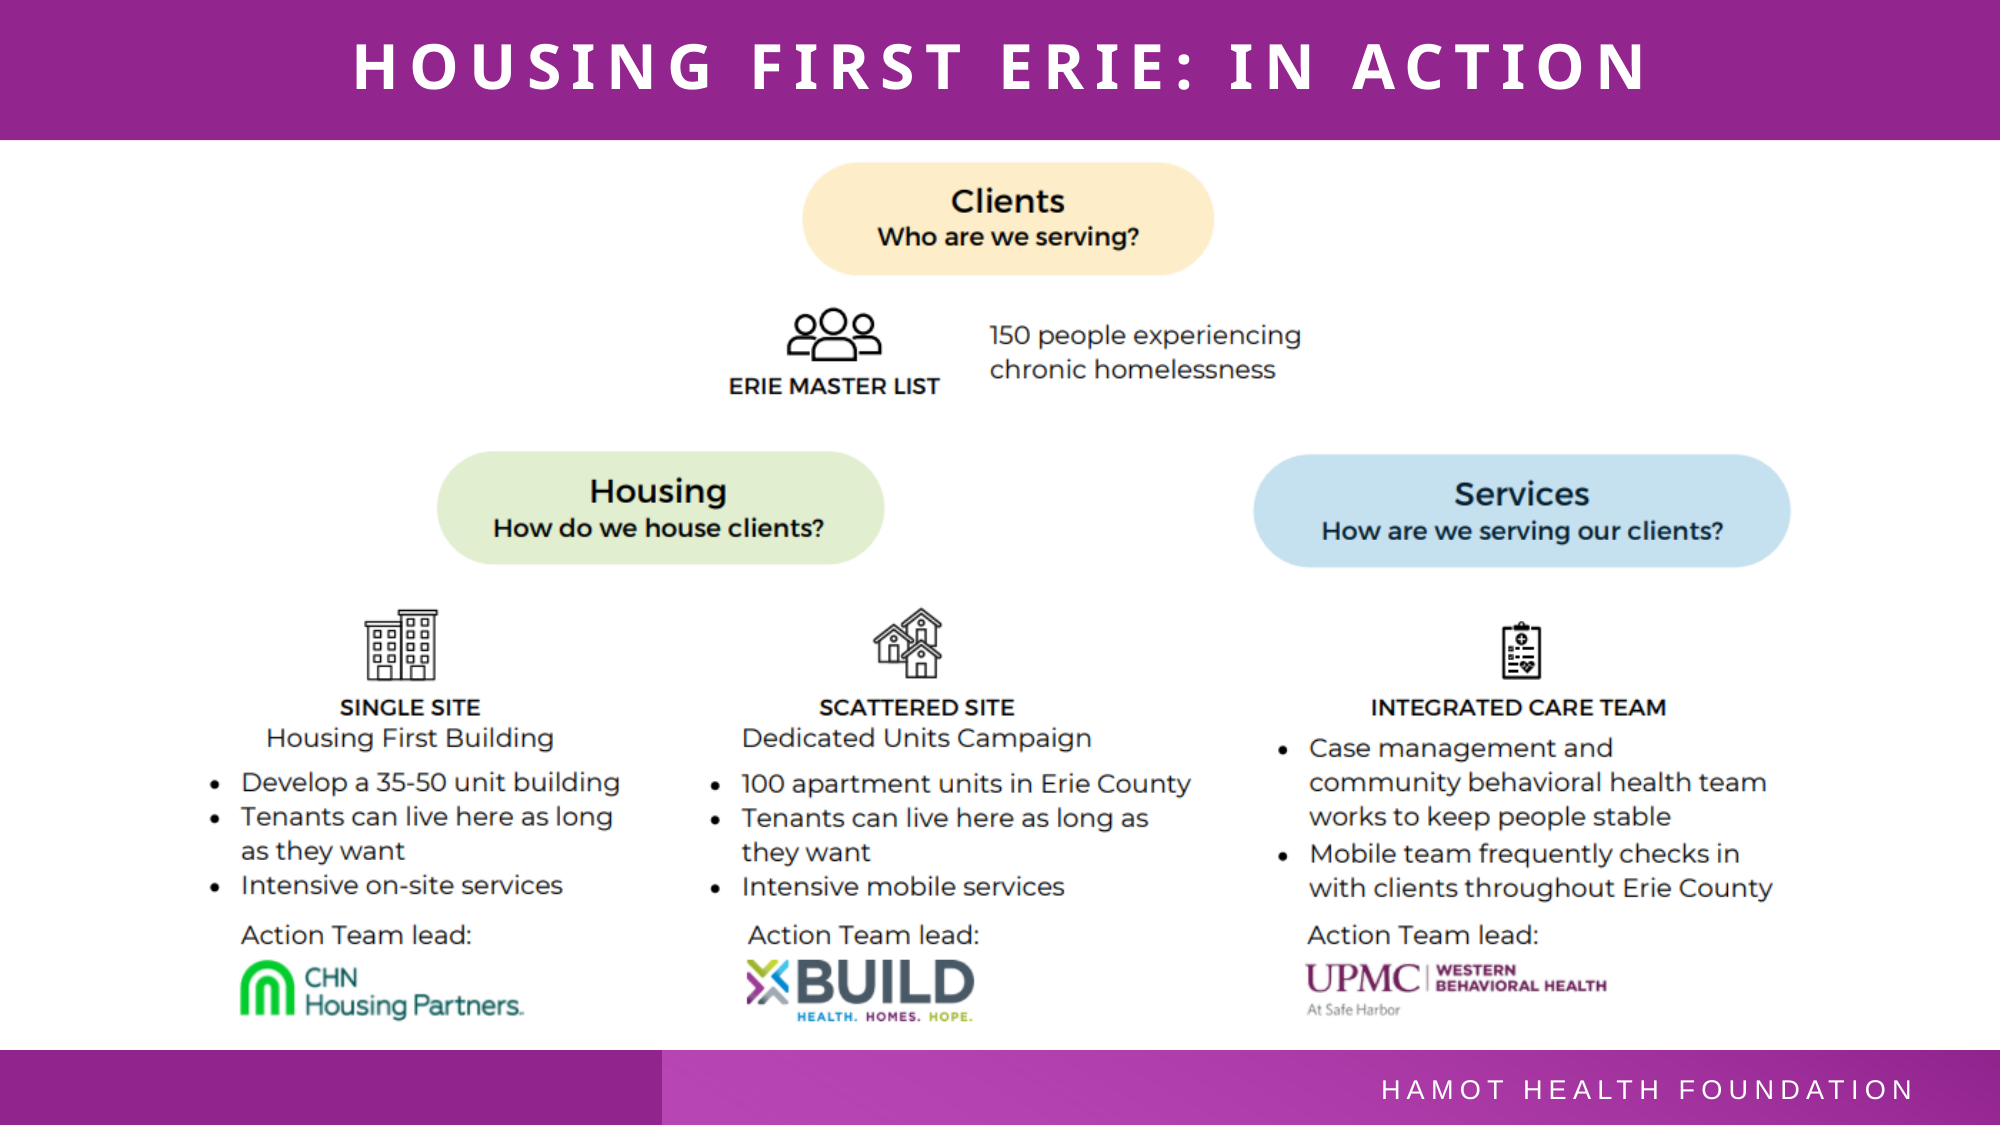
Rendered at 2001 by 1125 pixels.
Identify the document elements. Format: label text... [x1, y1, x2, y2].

picture [143, 110, 1857, 1037]
title Housing First Erie: In action [159, 27, 1840, 110]
text_box [0, 0, 2000, 141]
